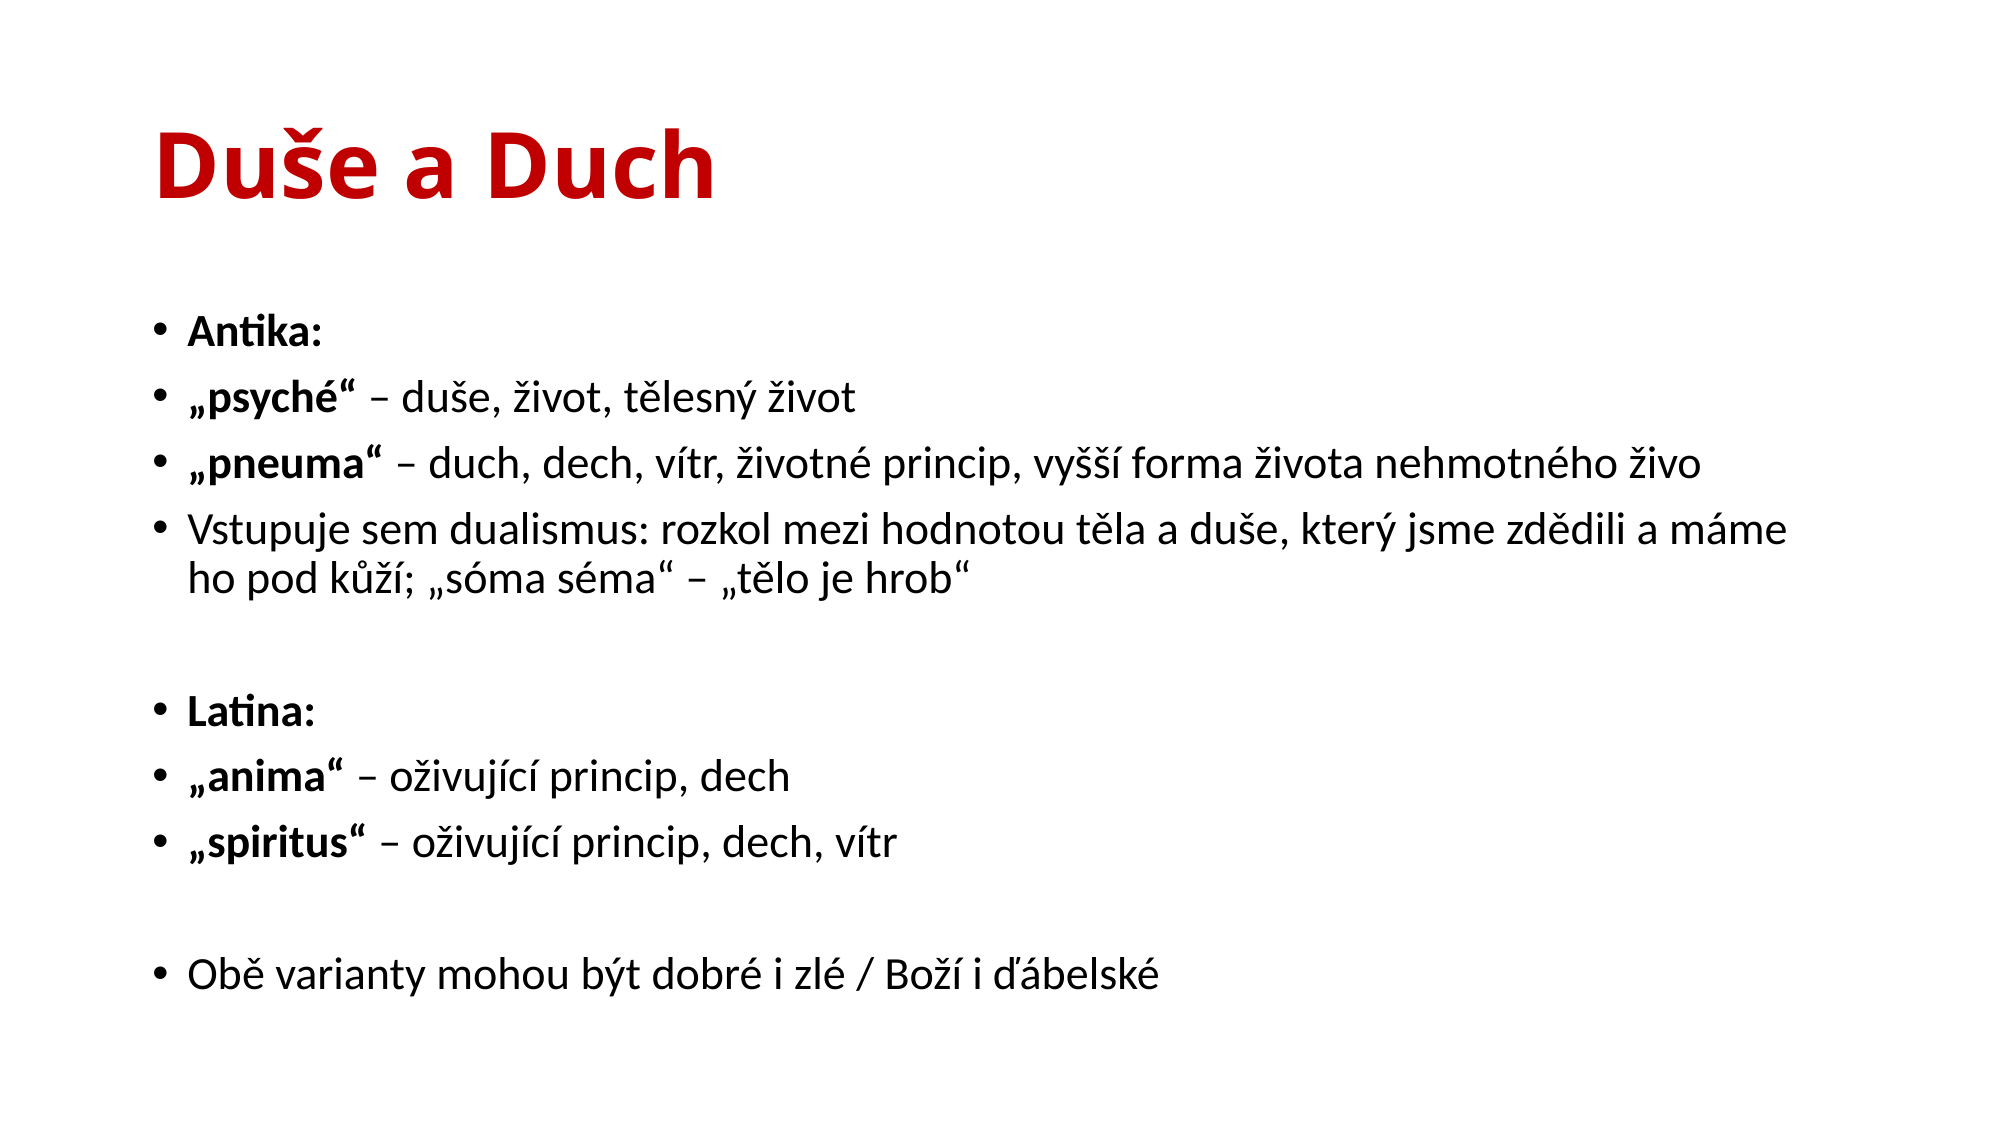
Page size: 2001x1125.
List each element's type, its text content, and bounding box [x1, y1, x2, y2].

list Antika: „psyché“ – duše, život, tělesný život „pneuma“ – duch, dech, vítr, životné princip, vyšší forma života nehmotného živo Vstupuje sem dualismus: rozkol mezi hodnotou těla a duše, který jsme zdědili a máme ho pod kůží; „sóma séma“ – „tělo je hrob“ Latina: „anima“ – oživující princip, dech „spiritus“ – oživující princip, dech, vítr Obě varianty mohou být dobré i zlé / Boží i ďábelské [137, 299, 1863, 1014]
title Duše a Duch [137, 59, 1863, 278]
